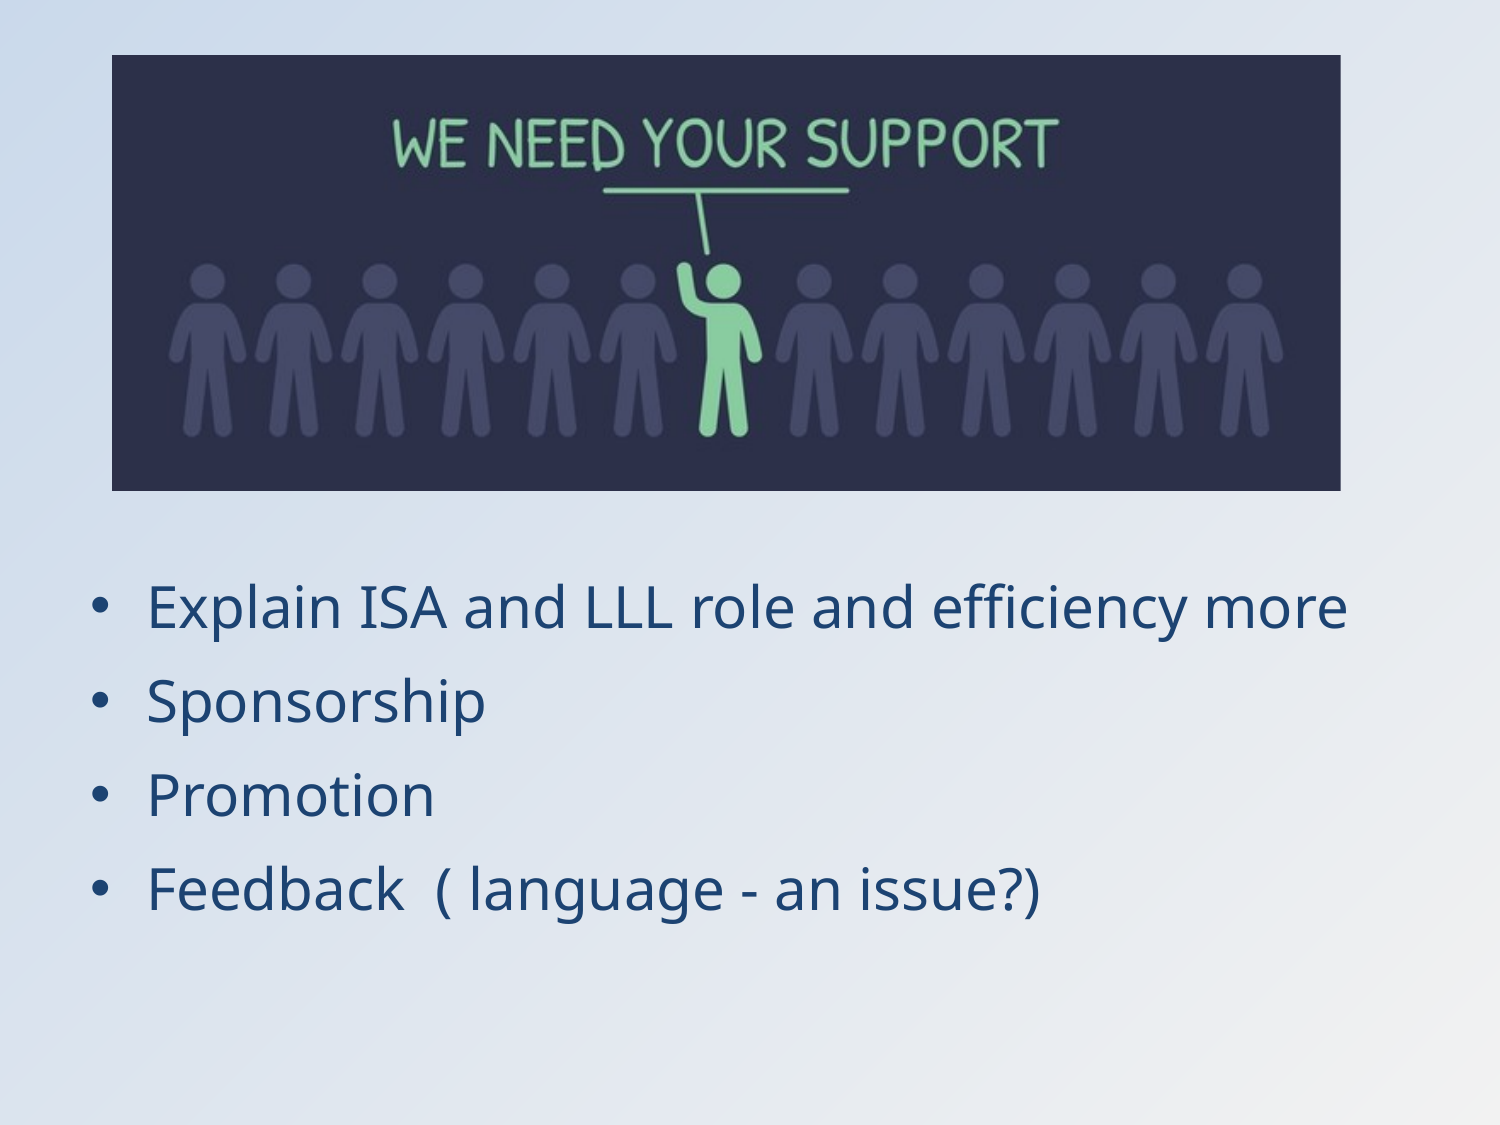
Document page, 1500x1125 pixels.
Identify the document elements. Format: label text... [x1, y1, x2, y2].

picture [111, 55, 1341, 491]
list Explain ISA and LLL role and efficiency more Sponsorship Promotion Feedback ( language - an issue?) [75, 562, 1425, 1125]
